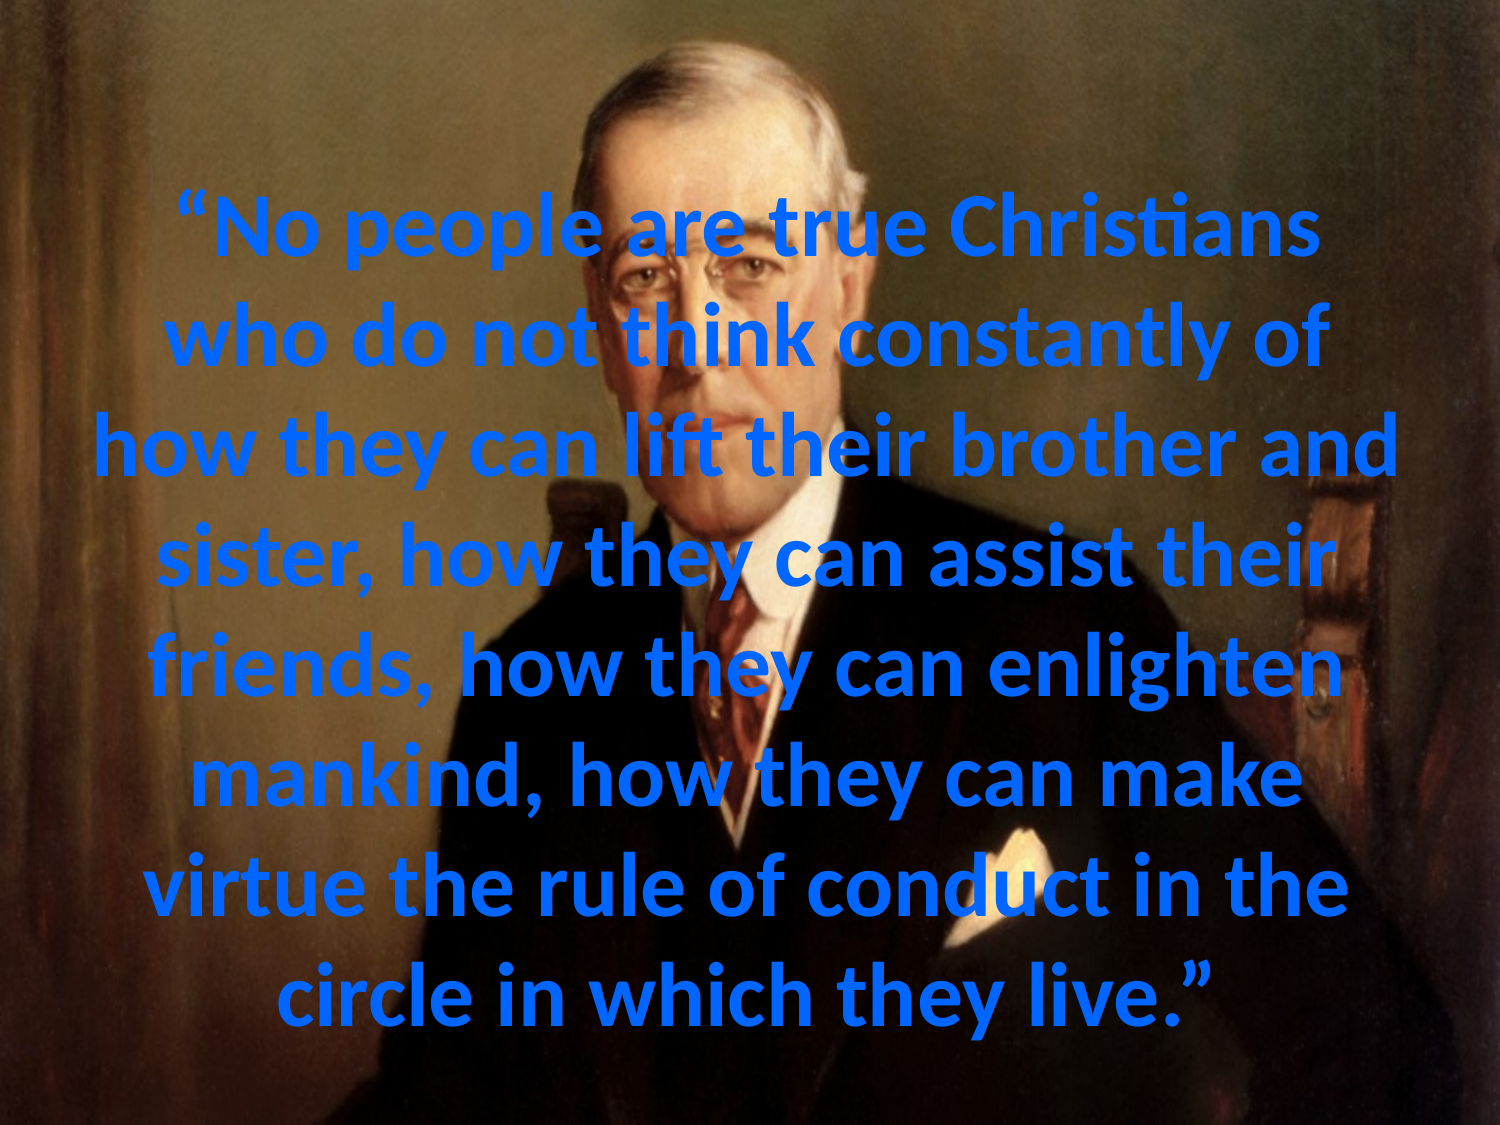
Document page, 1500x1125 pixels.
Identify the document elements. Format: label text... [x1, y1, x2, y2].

picture [0, 0, 1500, 1125]
title “No people are true Christians who do not think constantly of how they can lift their brother and sister, how they can assist their friends, how they can enlighten mankind, how they can make virtue the rule of conduct in the circle in which they live.” [72, 171, 1423, 1039]
